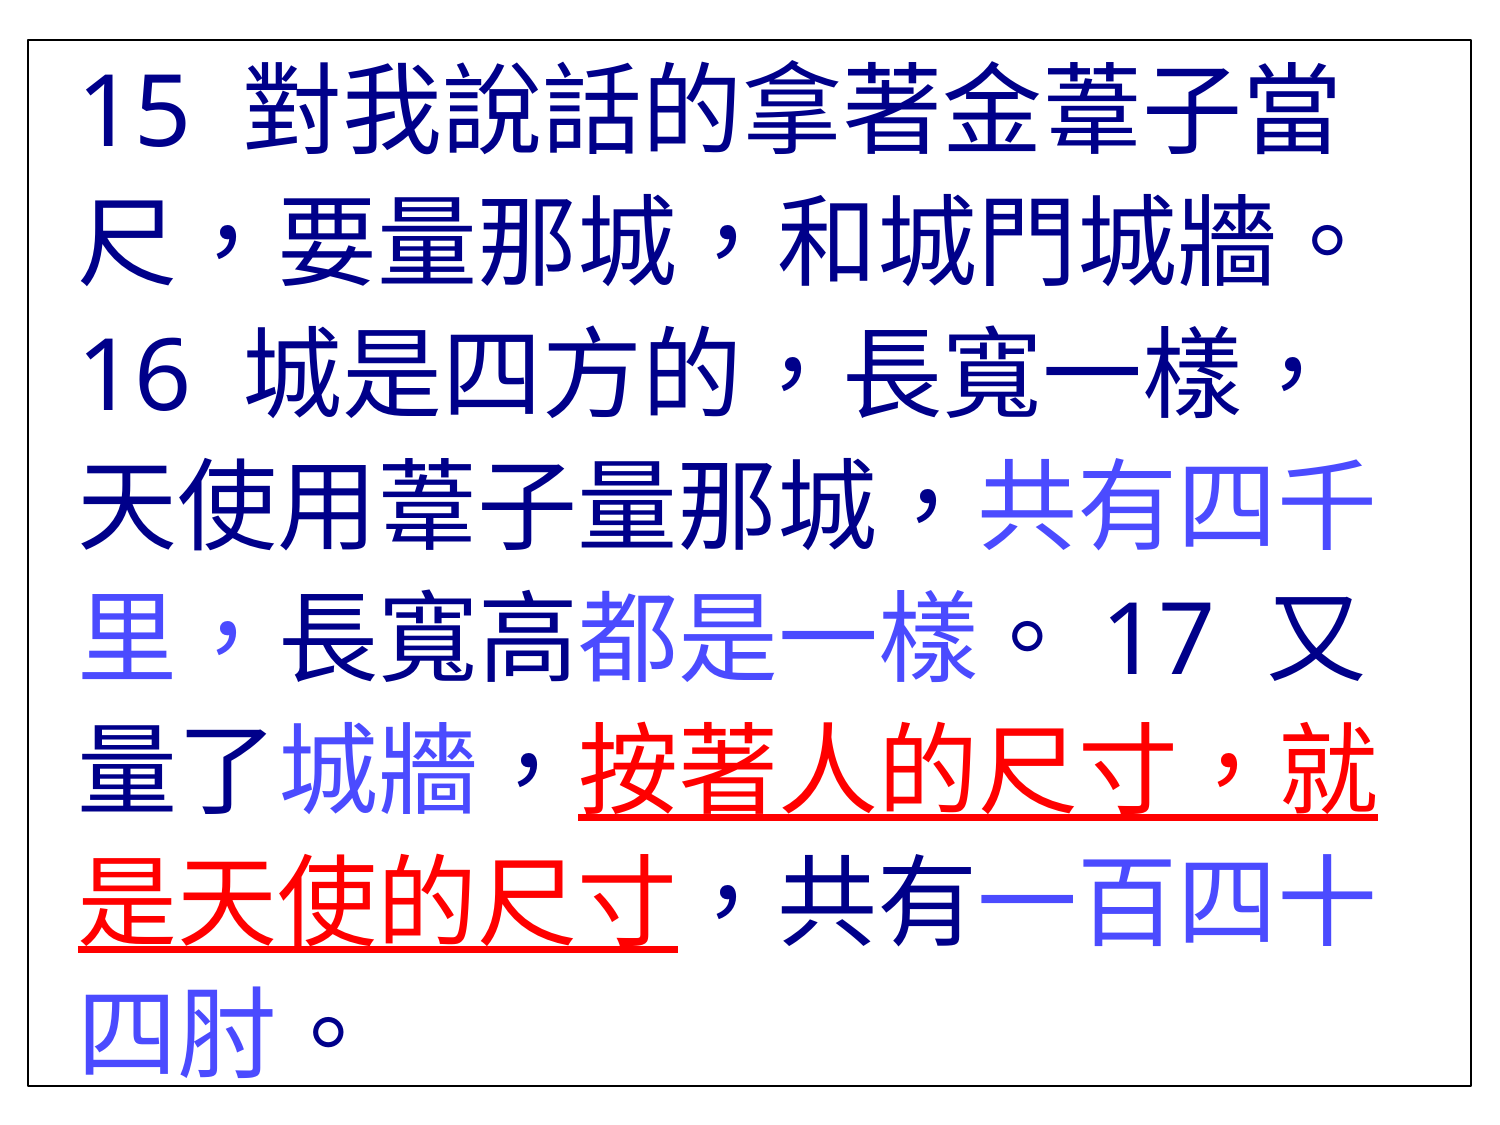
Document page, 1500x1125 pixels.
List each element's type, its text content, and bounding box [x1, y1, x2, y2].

list 15 對我說話的拿著金葦子當尺，要量那城，和城門城牆。16 城是四方的，長寬一樣，天使用葦子量那城，共有四千里，長寬高都是一樣。17 又量了城牆，按著人的尺寸，就是天使的尺寸，共有一百四十四肘。 [63, 75, 1437, 1050]
